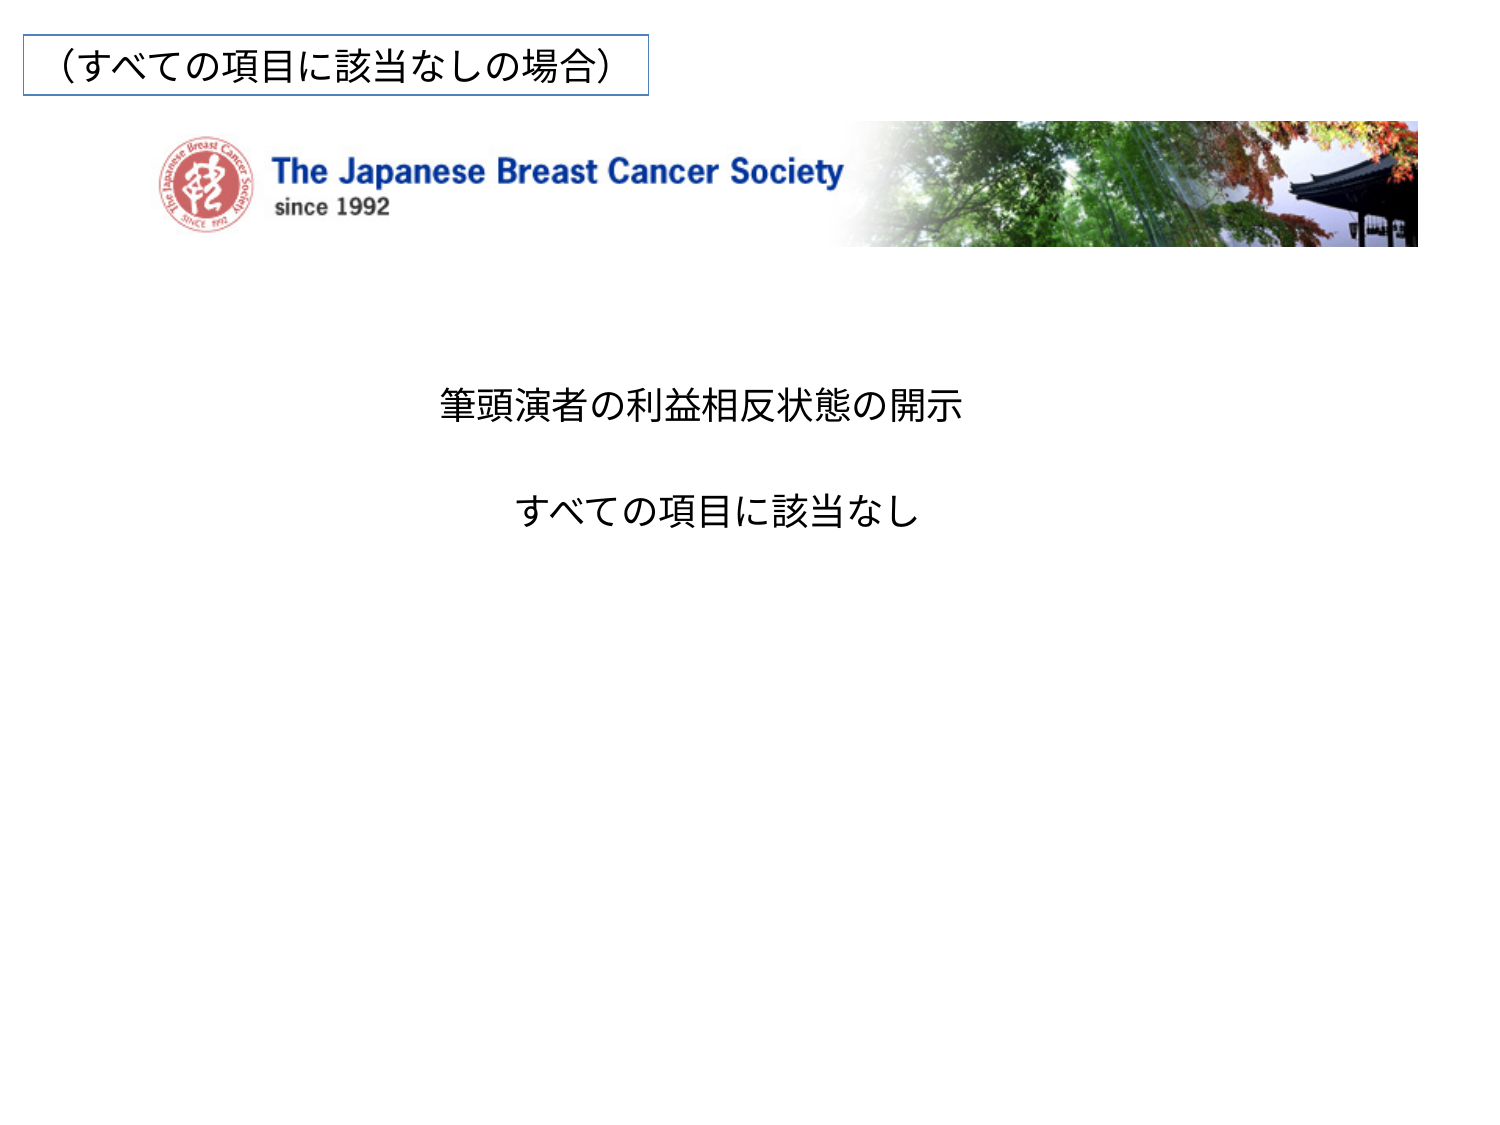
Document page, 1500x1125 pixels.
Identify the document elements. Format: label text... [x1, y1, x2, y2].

text_box すべての項目に該当なし [498, 480, 937, 541]
text_box （すべての項目に該当なしの場合） [23, 35, 649, 95]
text_box 筆頭演者の利益相反状態の開示 [424, 374, 980, 435]
picture [89, 120, 1419, 247]
